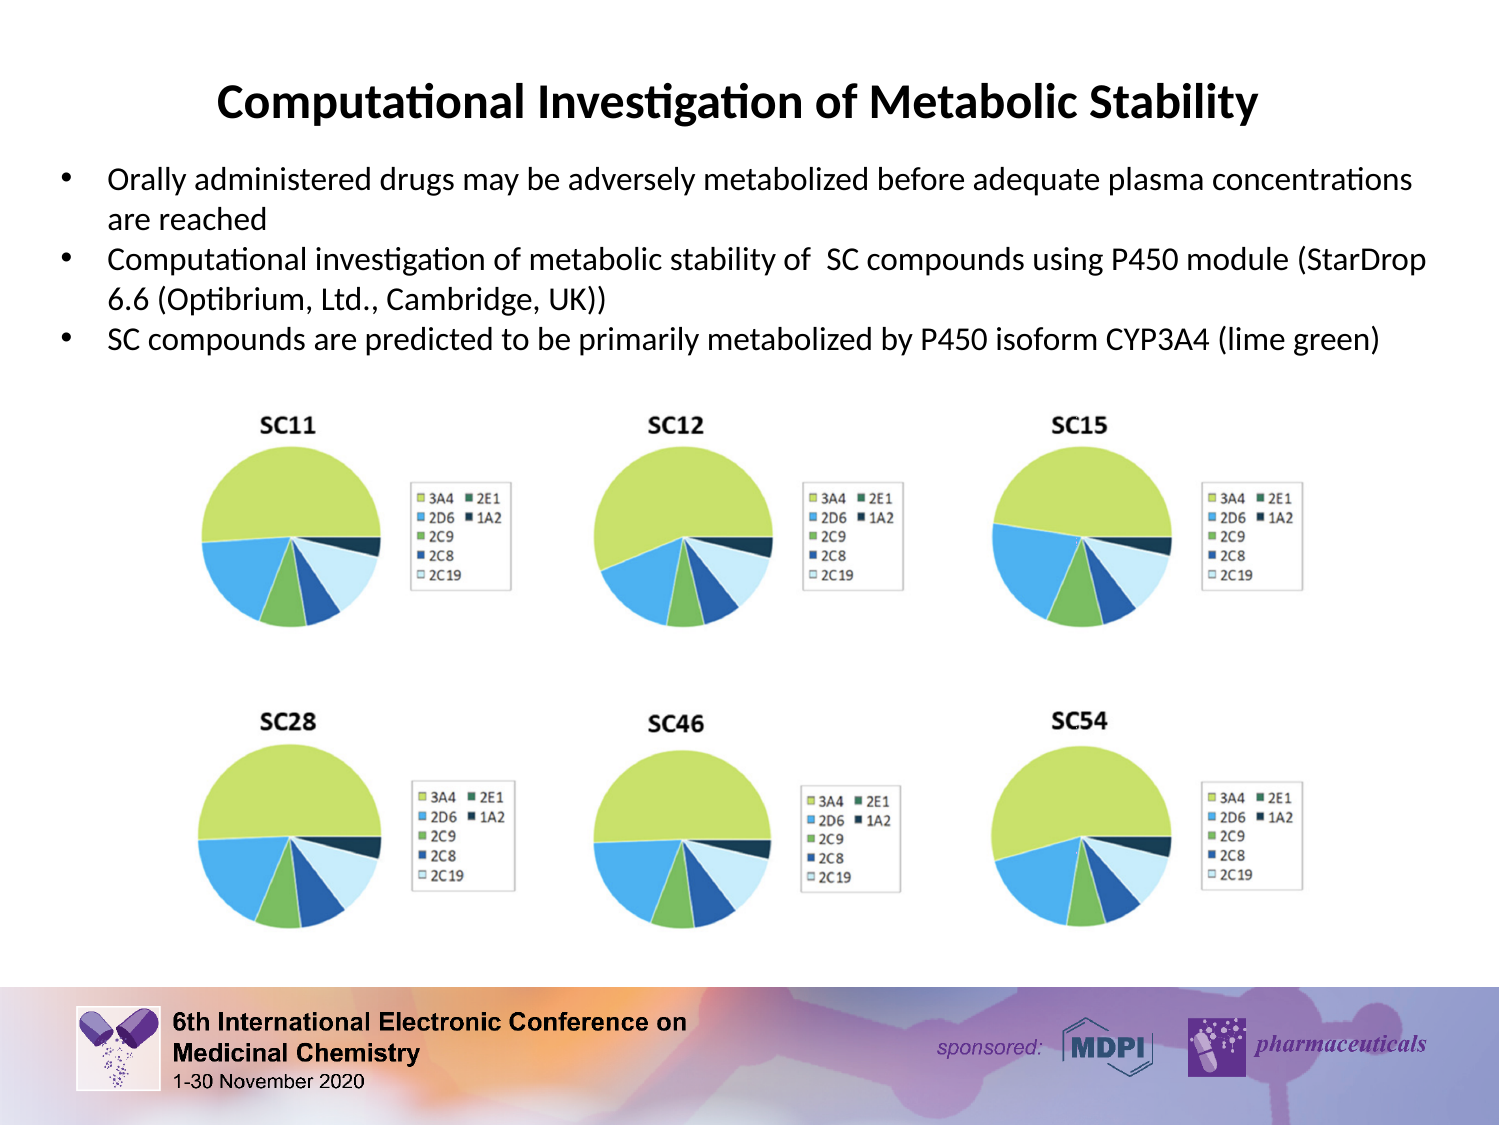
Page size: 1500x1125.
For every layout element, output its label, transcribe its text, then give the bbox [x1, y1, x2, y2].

picture [0, 987, 1499, 1125]
text_box Computational Investigation of Metabolic Stability [80, 61, 1419, 137]
text_box Orally administered drugs may be adversely metabolized before adequate plasma concentrations are reached Computational investigation of metabolic stability of SC compounds using P450 module (StarDrop 6.6 (Optibrium, Ltd., Cambridge, UK)) SC compounds are predicted to be primarily metabolized by P450 isoform CYP3A4 (lime green) [45, 149, 1453, 365]
picture [186, 409, 1313, 936]
